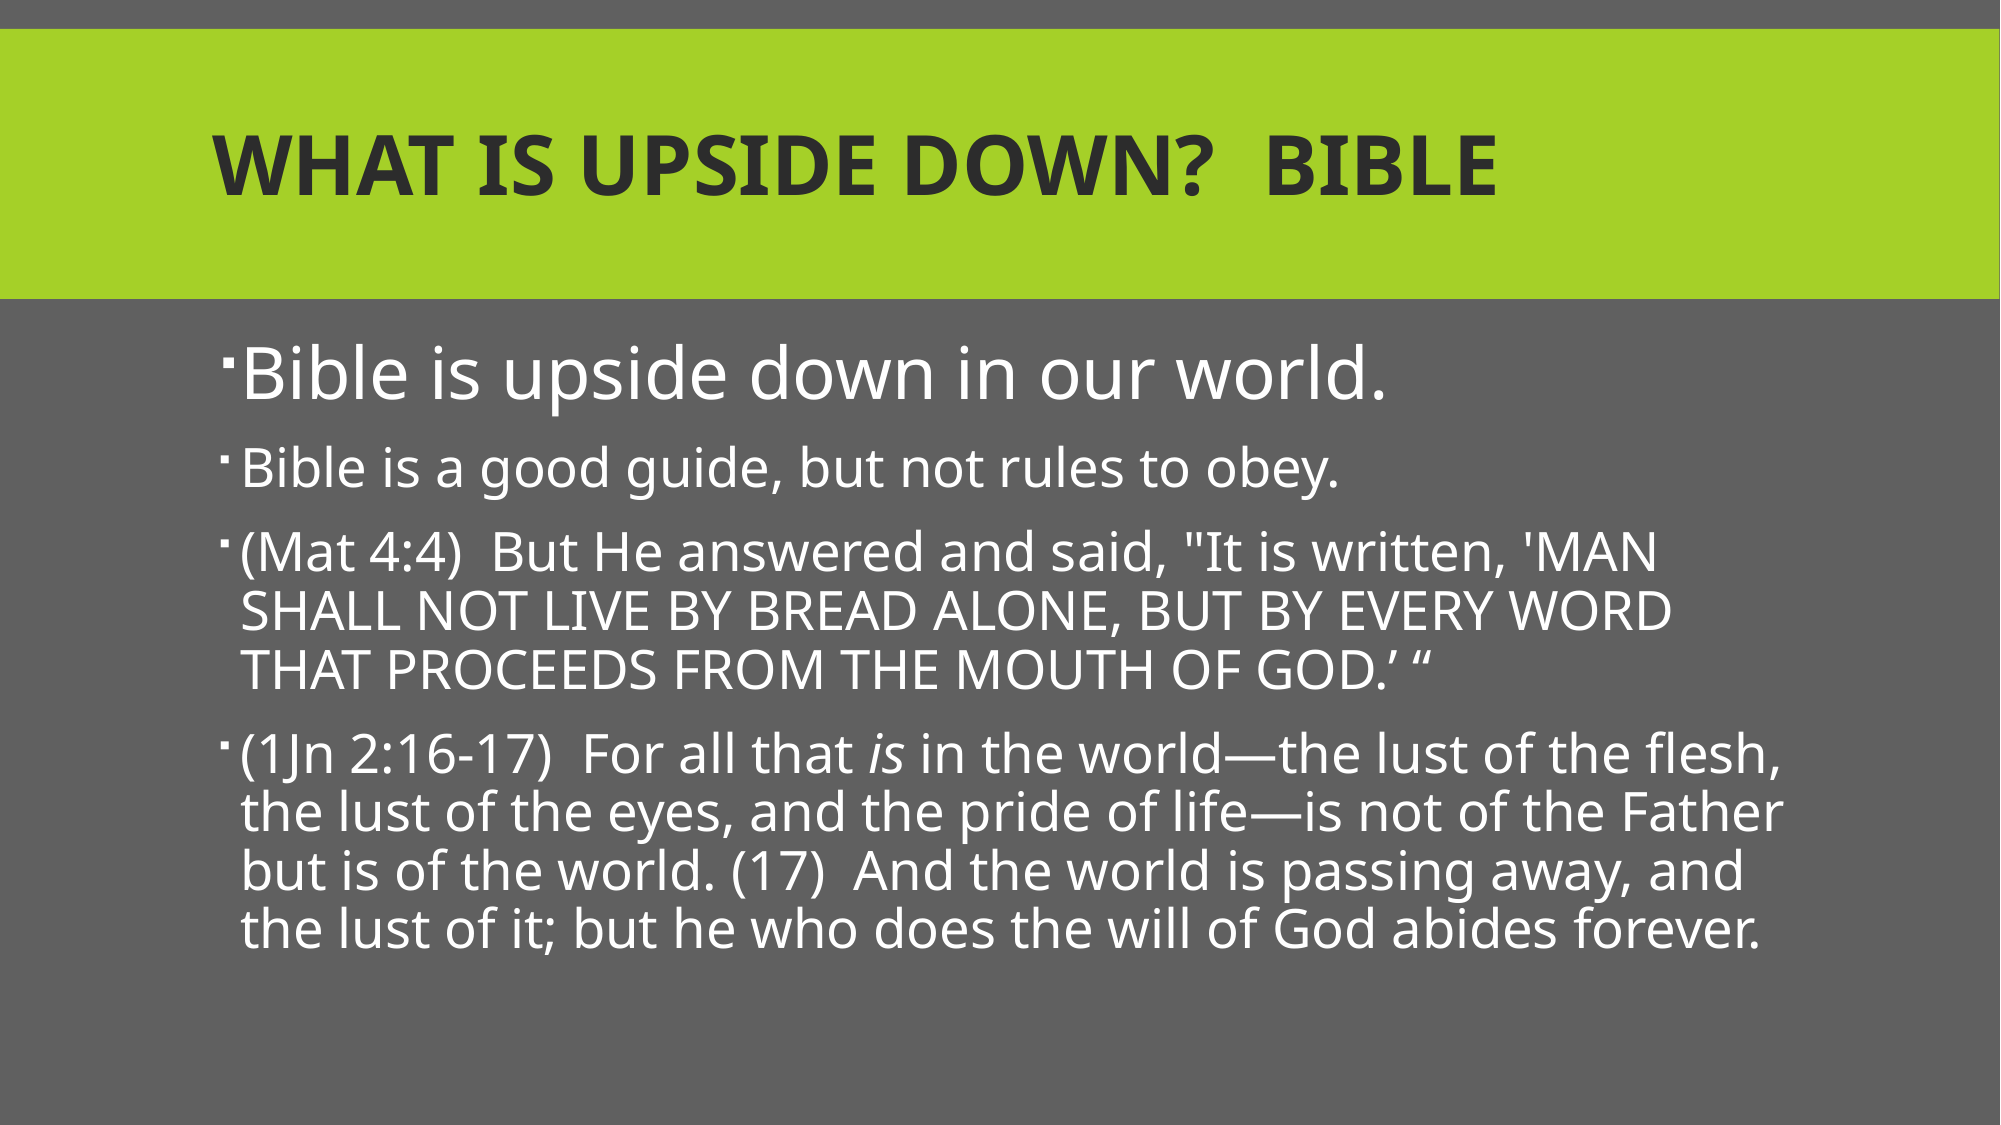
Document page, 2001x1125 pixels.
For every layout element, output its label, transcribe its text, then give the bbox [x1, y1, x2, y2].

list Bible is upside down in our world. Bible is a good guide, but not rules to obey. (Mat 4:4) But He answered and said, "It is written, 'MAN SHALL NOT LIVE BY BREAD ALONE, BUT BY EVERY WORD THAT PROCEEDS FROM THE MOUTH OF GOD.’ “ (1Jn 2:16-17) For all that is in the world—the lust of the flesh, the lust of the eyes, and the pride of life—is not of the Father but is of the world. (17) And the world is passing away, and the lust of it; but he who does the will of God abides forever. [197, 329, 1803, 1020]
title WHAT IS UPSIDE DOWN? bible [197, 46, 1803, 295]
